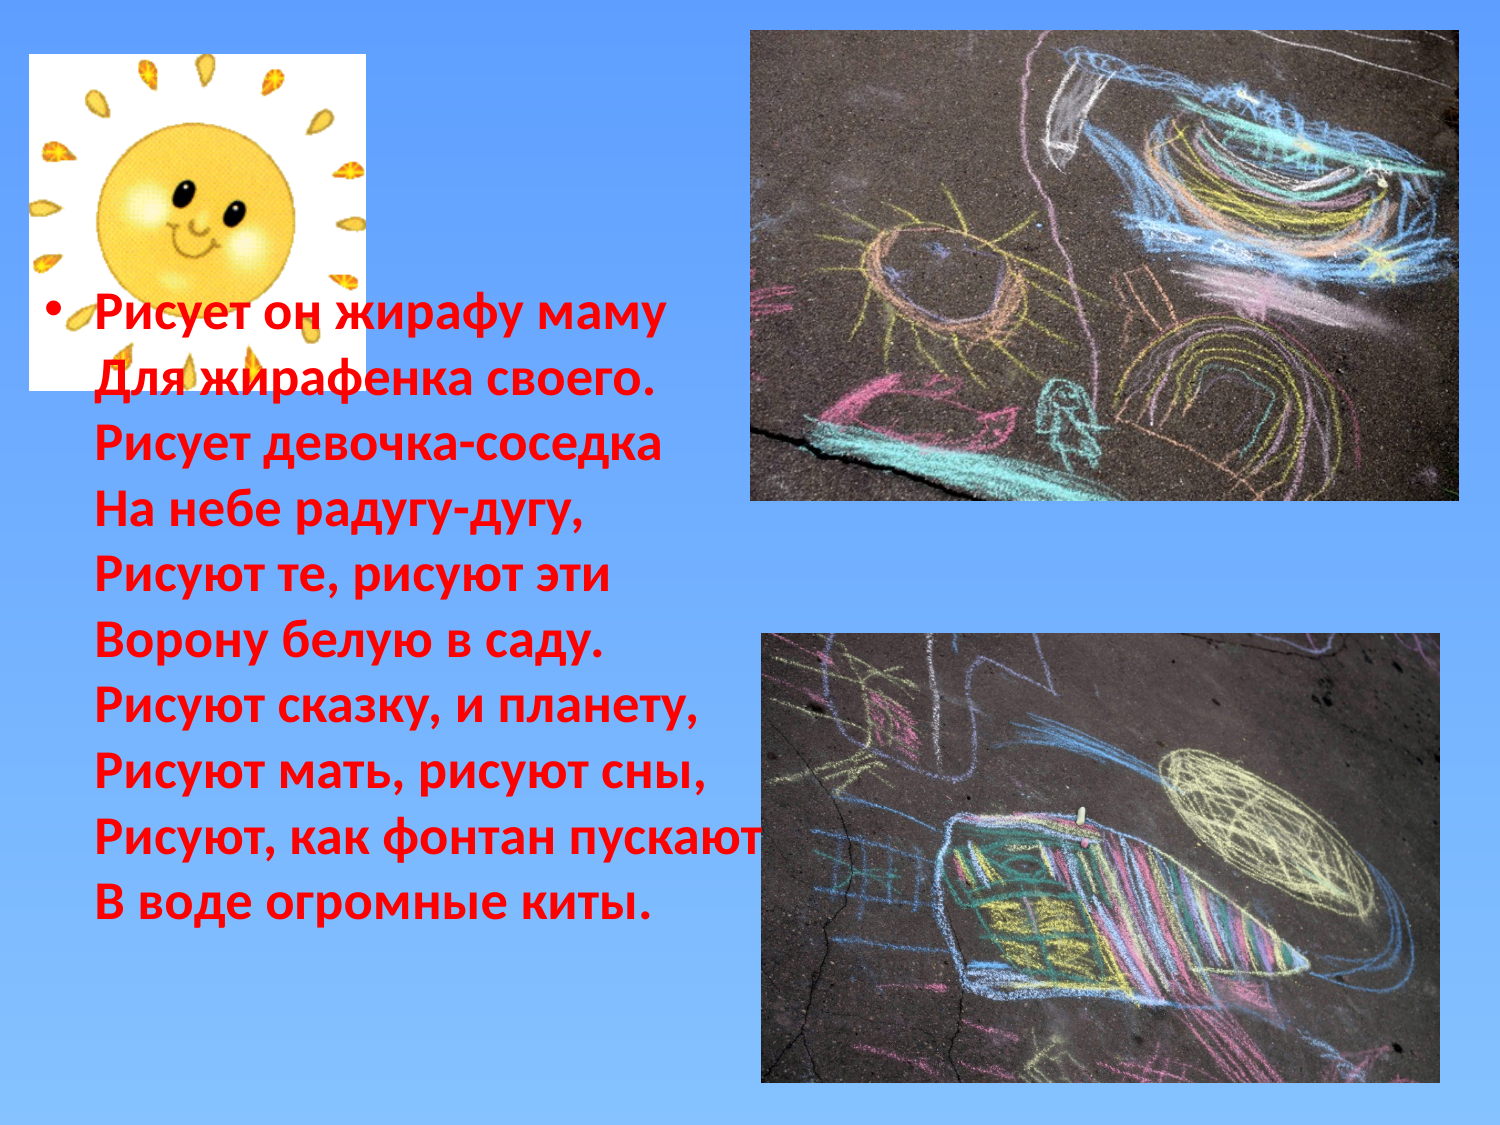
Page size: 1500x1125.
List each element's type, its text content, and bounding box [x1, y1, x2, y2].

list Рисует он жирафу маму Для жирафенка своего. Рисует девочка-соседка На небе радугу-дугу, Рисуют те, рисуют эти Ворону белую в саду. Рисуют сказку, и планету, Рисуют мать, рисуют сны, Рисуют, как фонтан пускают В воде огромные киты. [29, 267, 1425, 1005]
picture [749, 30, 1460, 501]
picture [761, 632, 1440, 1083]
picture [29, 54, 366, 391]
